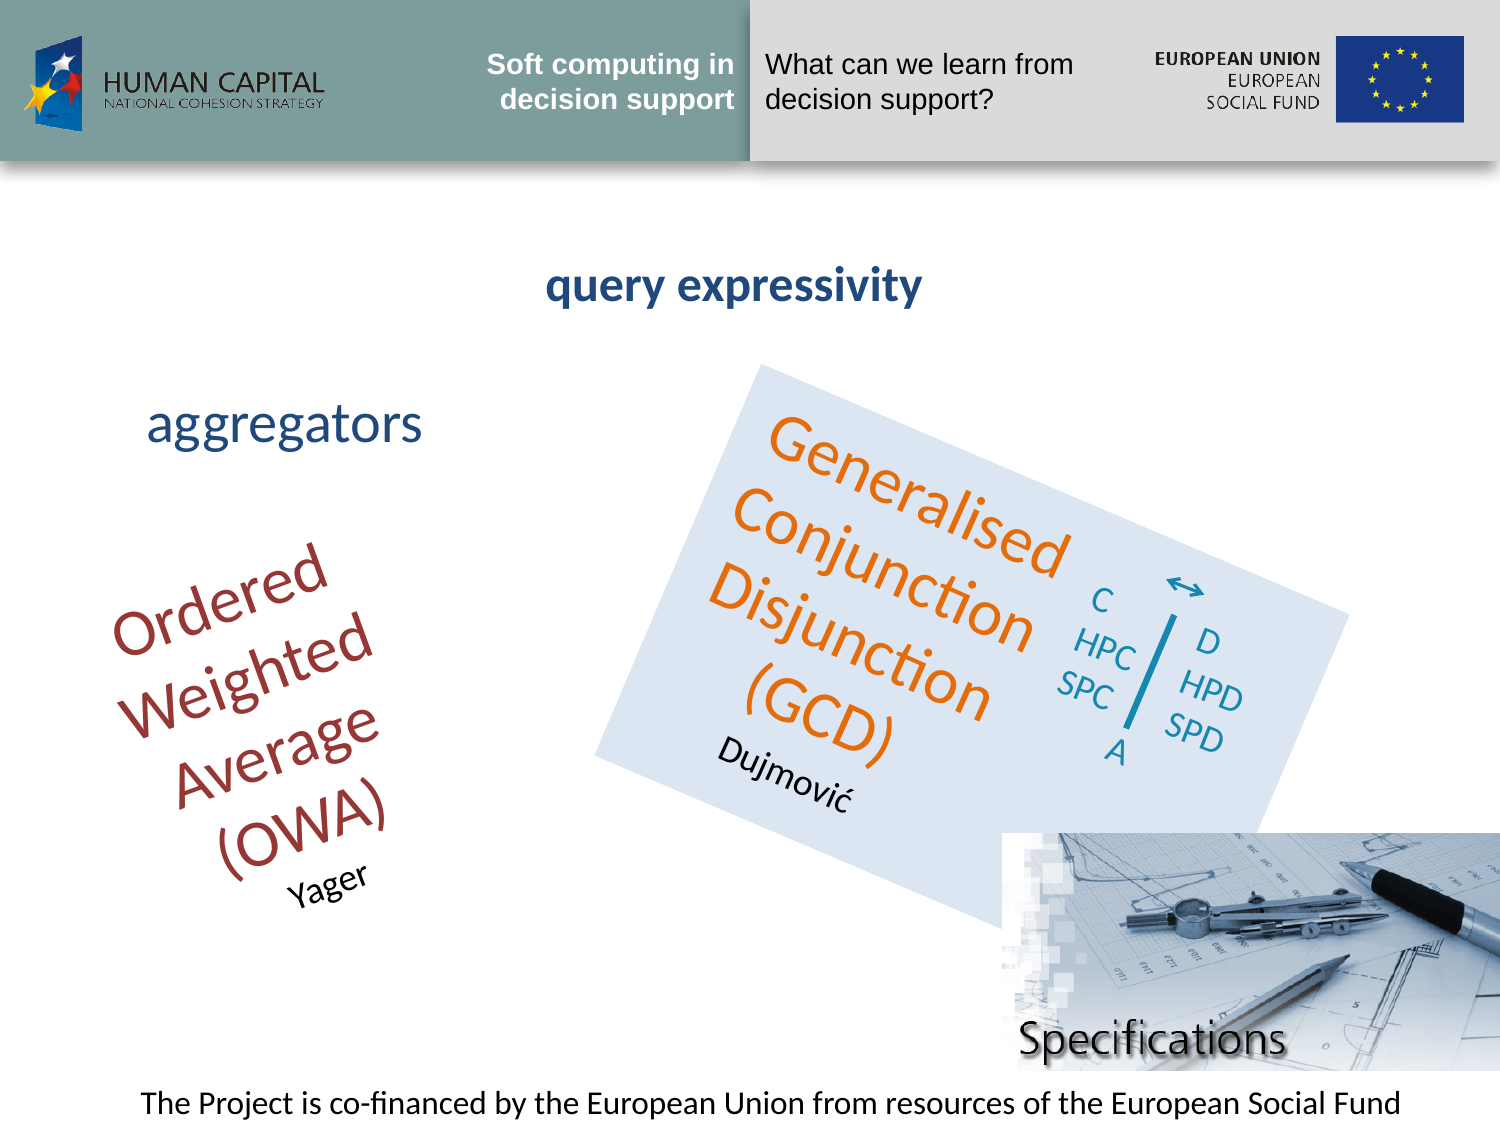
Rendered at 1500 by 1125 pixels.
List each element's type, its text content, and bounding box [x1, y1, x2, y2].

text_box C D HPC HPD SPC SPD A [1019, 560, 1290, 821]
text_box Generalised Conjunction Disjunction (GCD) [640, 374, 1104, 827]
list What can we learn from decision support? [750, 0, 1500, 161]
text_box Ordered Weighted Average (OWA) [64, 503, 454, 918]
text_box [1165, 579, 1205, 595]
text_box aggregators [55, 377, 590, 493]
text_box Dujmović [696, 710, 878, 836]
picture [1154, 36, 1465, 123]
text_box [1125, 614, 1175, 729]
text_box query expressivity [530, 244, 938, 320]
text_box Yager [265, 835, 392, 931]
picture [15, 23, 326, 133]
text_box The Project is co-financed by the European Union from resources of the European Social Fund [125, 1073, 1418, 1125]
picture [1002, 833, 1500, 1071]
text_box [592, 361, 1352, 930]
title Soft computing in decision support [0, 0, 750, 161]
